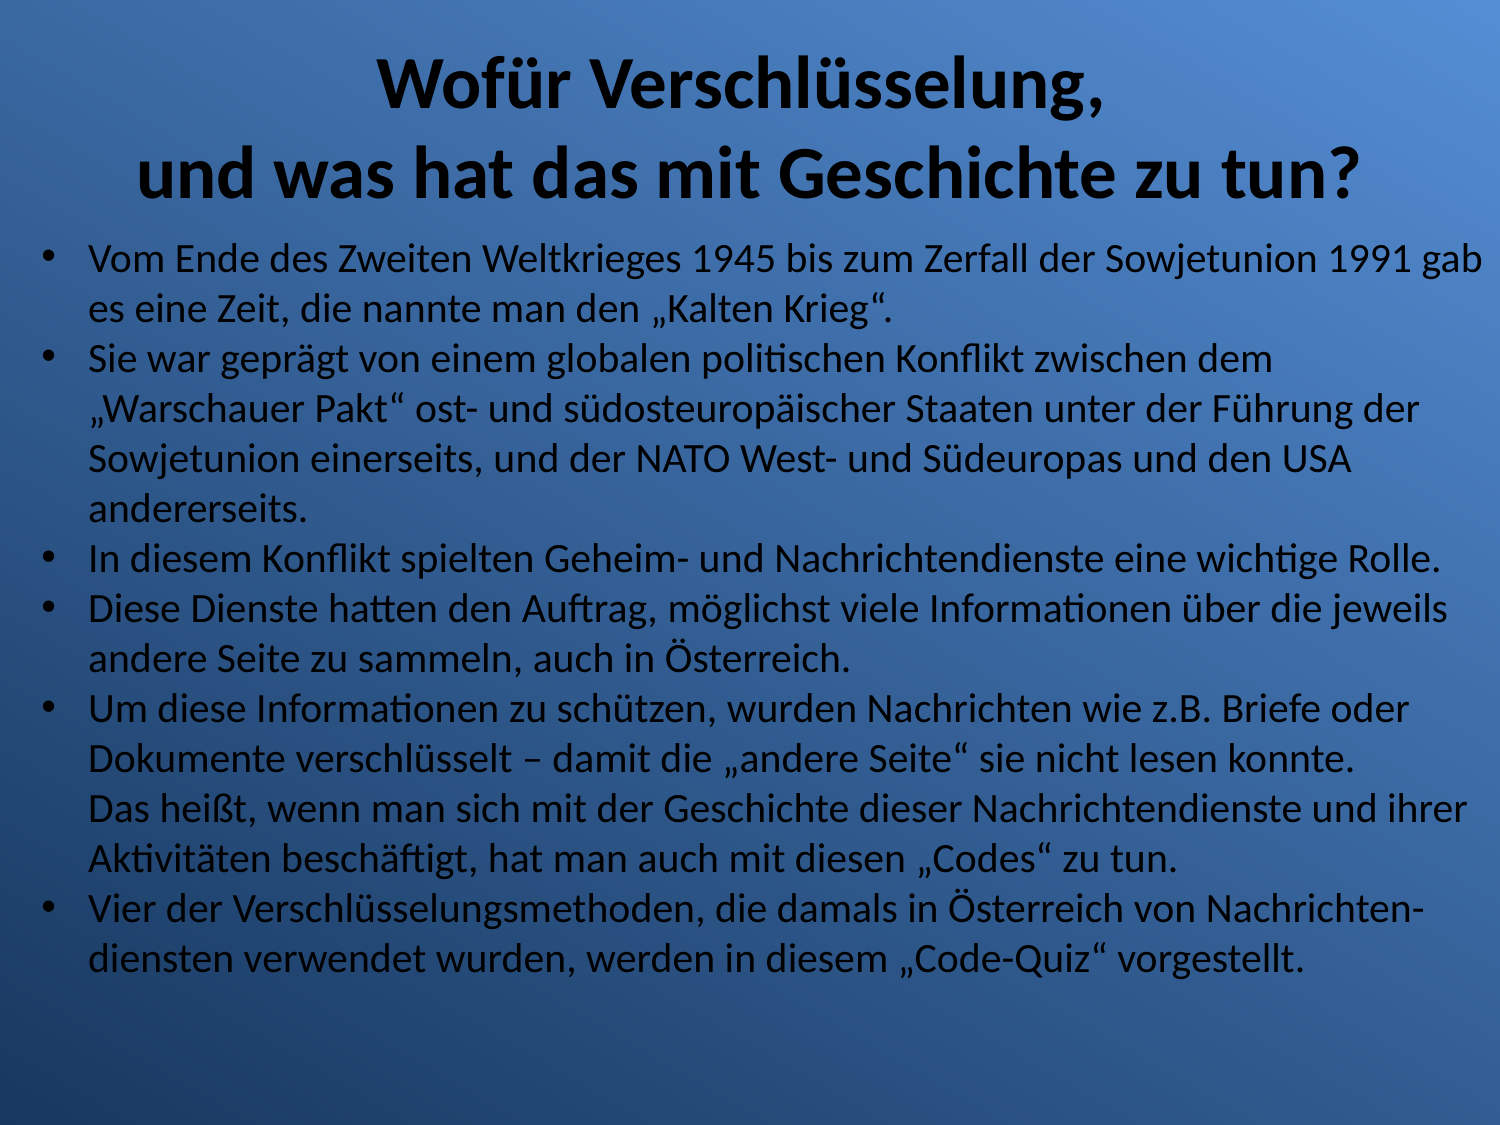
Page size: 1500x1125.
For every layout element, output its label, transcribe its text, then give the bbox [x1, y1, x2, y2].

text_box Vom Ende des Zweiten Weltkrieges 1945 bis zum Zerfall der Sowjetunion 1991 gab es eine Zeit, die nannte man den „Kalten Krieg“. Sie war geprägt von einem globalen politischen Konflikt zwischen dem „Warschauer Pakt“ ost- und südosteuropäischer Staaten unter der Führung der Sowjetunion einerseits, und der NATO West- und Südeuropas und den USA andererseits. In diesem Konflikt spielten Geheim- und Nachrichtendienste eine wichtige Rolle. Diese Dienste hatten den Auftrag, möglichst viele Informationen über die jeweils andere Seite zu sammeln, auch in Österreich. Um diese Informationen zu schützen, wurden Nachrichten wie z.B. Briefe oder Dokumente verschlüsselt – damit die „andere Seite“ sie nicht lesen konnte. Das heißt, wenn man sich mit der Geschichte dieser Nachrichtendienste und ihrer Aktivitäten beschäftigt, hat man auch mit diesen „Codes“ zu tun. Vier der Verschlüsselungsmethoden, die damals in Österreich von Nachrichten- diensten verwendet wurden, werden in diesem „Code-Quiz“ vorgestellt. [26, 223, 1499, 1039]
text_box Wofür Verschlüsselung, und was hat das mit Geschichte zu tun? [121, 26, 1379, 221]
